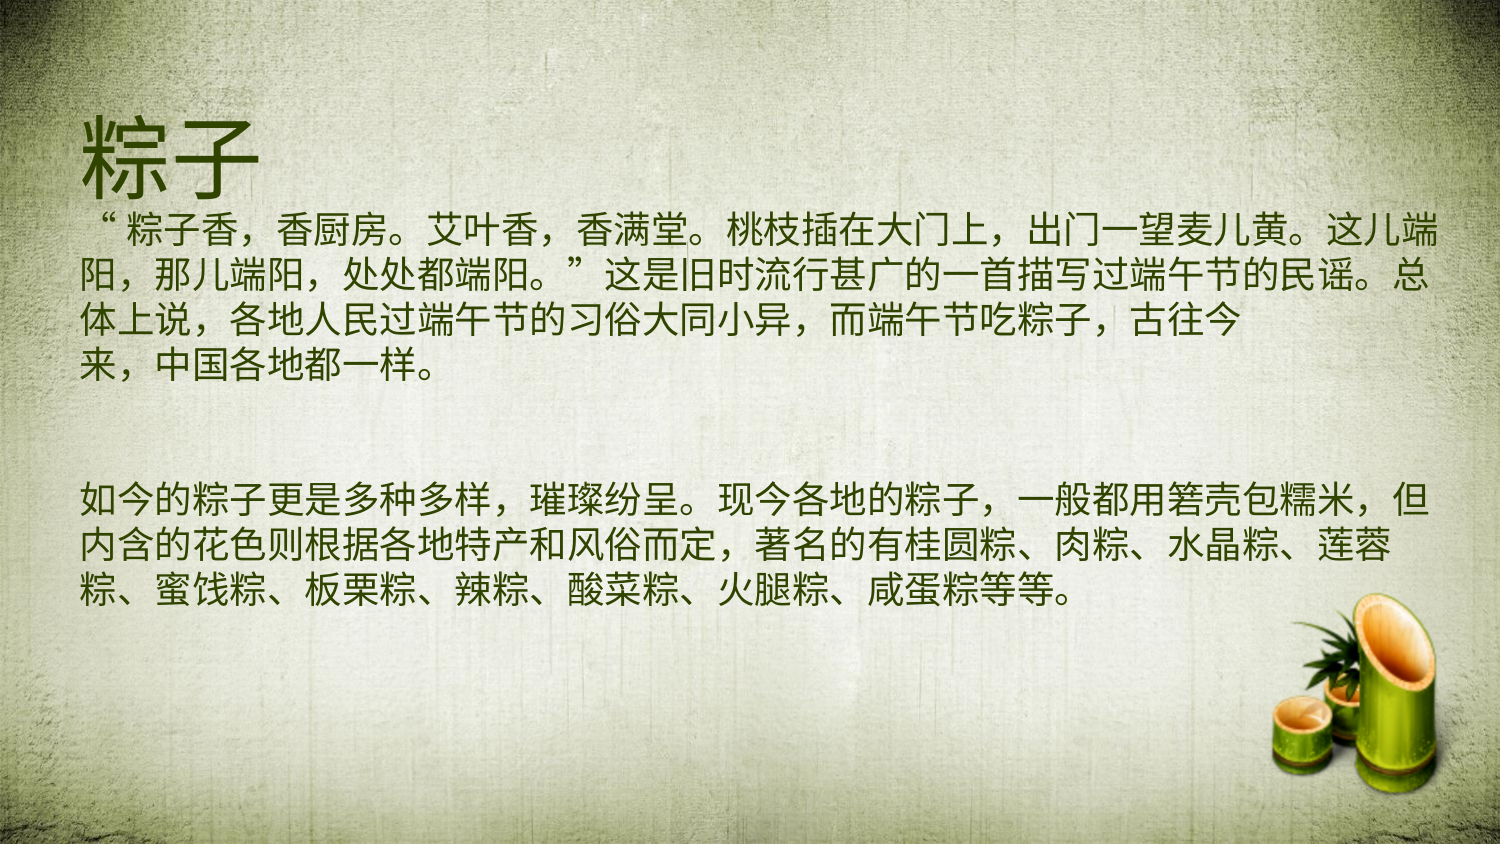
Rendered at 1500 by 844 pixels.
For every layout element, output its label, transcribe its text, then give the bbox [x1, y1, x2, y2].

picture [0, 0, 1500, 844]
text_box “粽子香，香厨房。艾叶香，香满堂。桃枝插在大门上，出门一望麦儿黄。这儿端阳，那儿端阳，处处都端阳。”这是旧时流行甚广的一首描写过端午节的民谣。总体上说，各地人民过端午节的习俗大同小异，而端午节吃粽子，古往今 来，中国各地都一样。 如今的粽子更是多种多样，璀璨纷呈。现今各地的粽子，一般都用箬壳包糯米，但内含的花色则根据各地特产和风俗而定，著名的有桂圆粽、肉粽、水晶粽、莲蓉粽、蜜饯粽、板栗粽、辣粽、酸菜粽、火腿粽、咸蛋粽等等。 [64, 198, 1458, 619]
text_box 粽子 [64, 124, 1415, 187]
